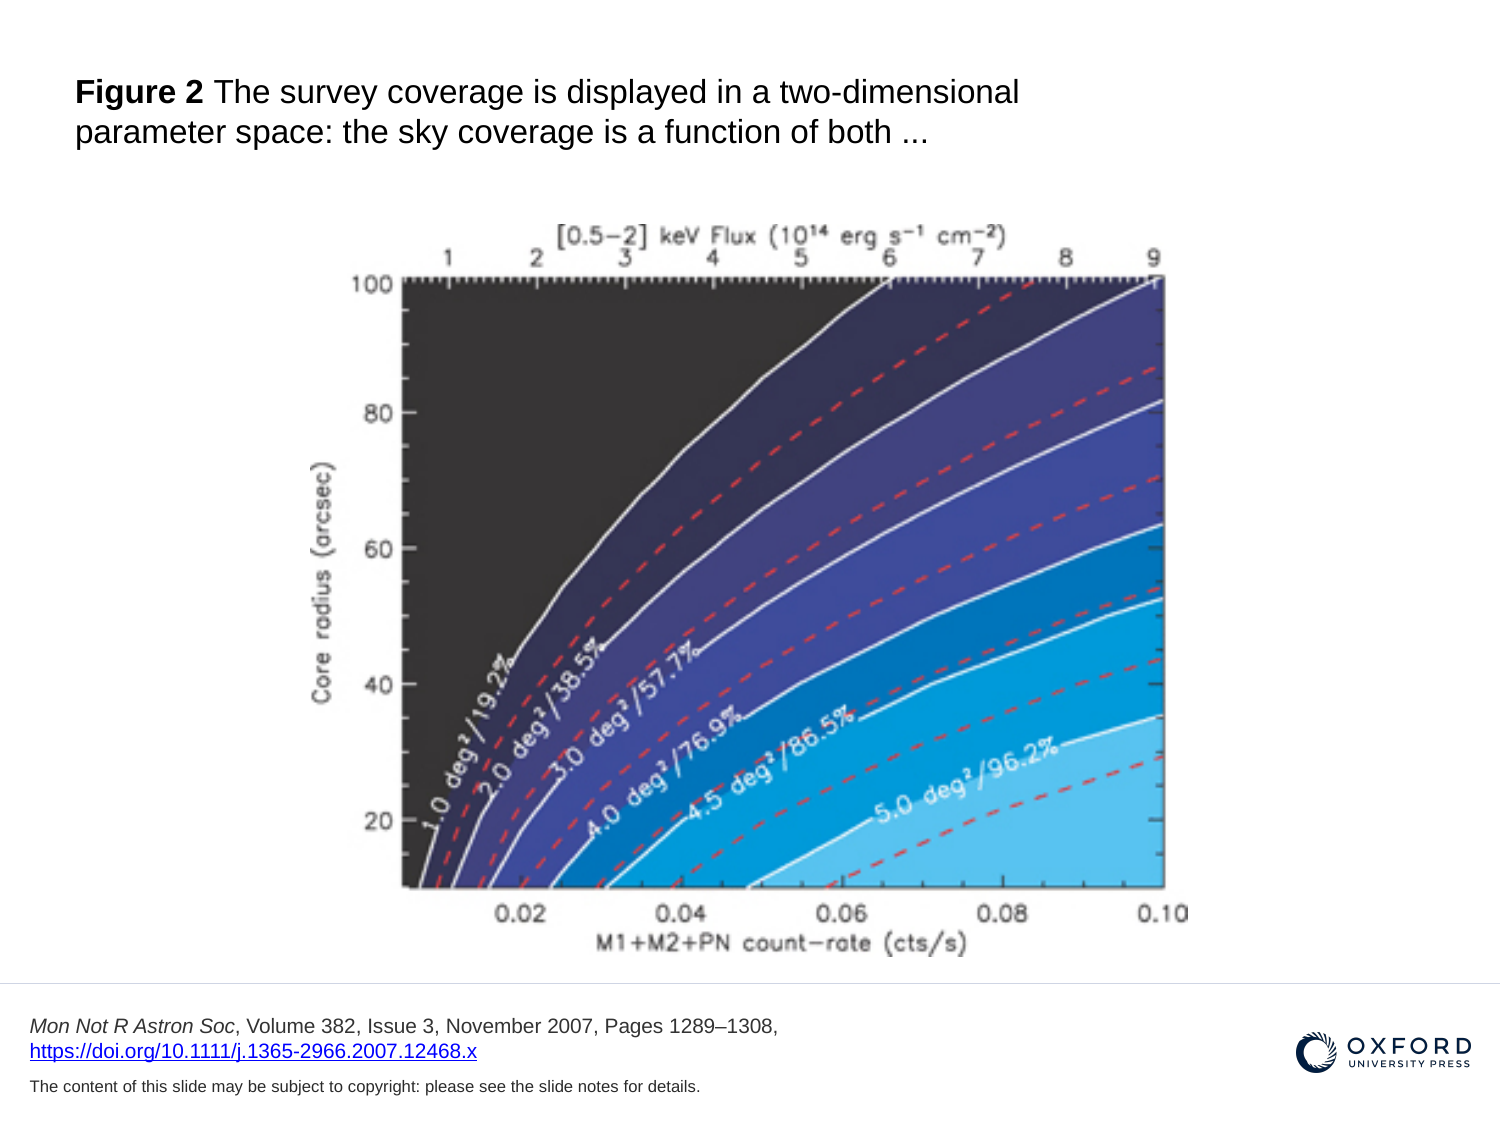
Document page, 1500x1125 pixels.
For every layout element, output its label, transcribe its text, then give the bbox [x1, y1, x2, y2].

picture [1296, 1032, 1471, 1073]
picture [310, 224, 1188, 957]
title Figure 2 The survey coverage is displayed in a two-dimensional parameter space: the sky coverage is a function of both ... [75, 69, 1078, 171]
footer Mon Not R Astron Soc, Volume 382, Issue 3, November 2007, Pages 1289–1308, https://doi.org/10.1111/j.1365-2966.2007.12468.x The content of this slide may be subject to copyright: please see the slide notes for details. [0, 983, 1260, 1125]
